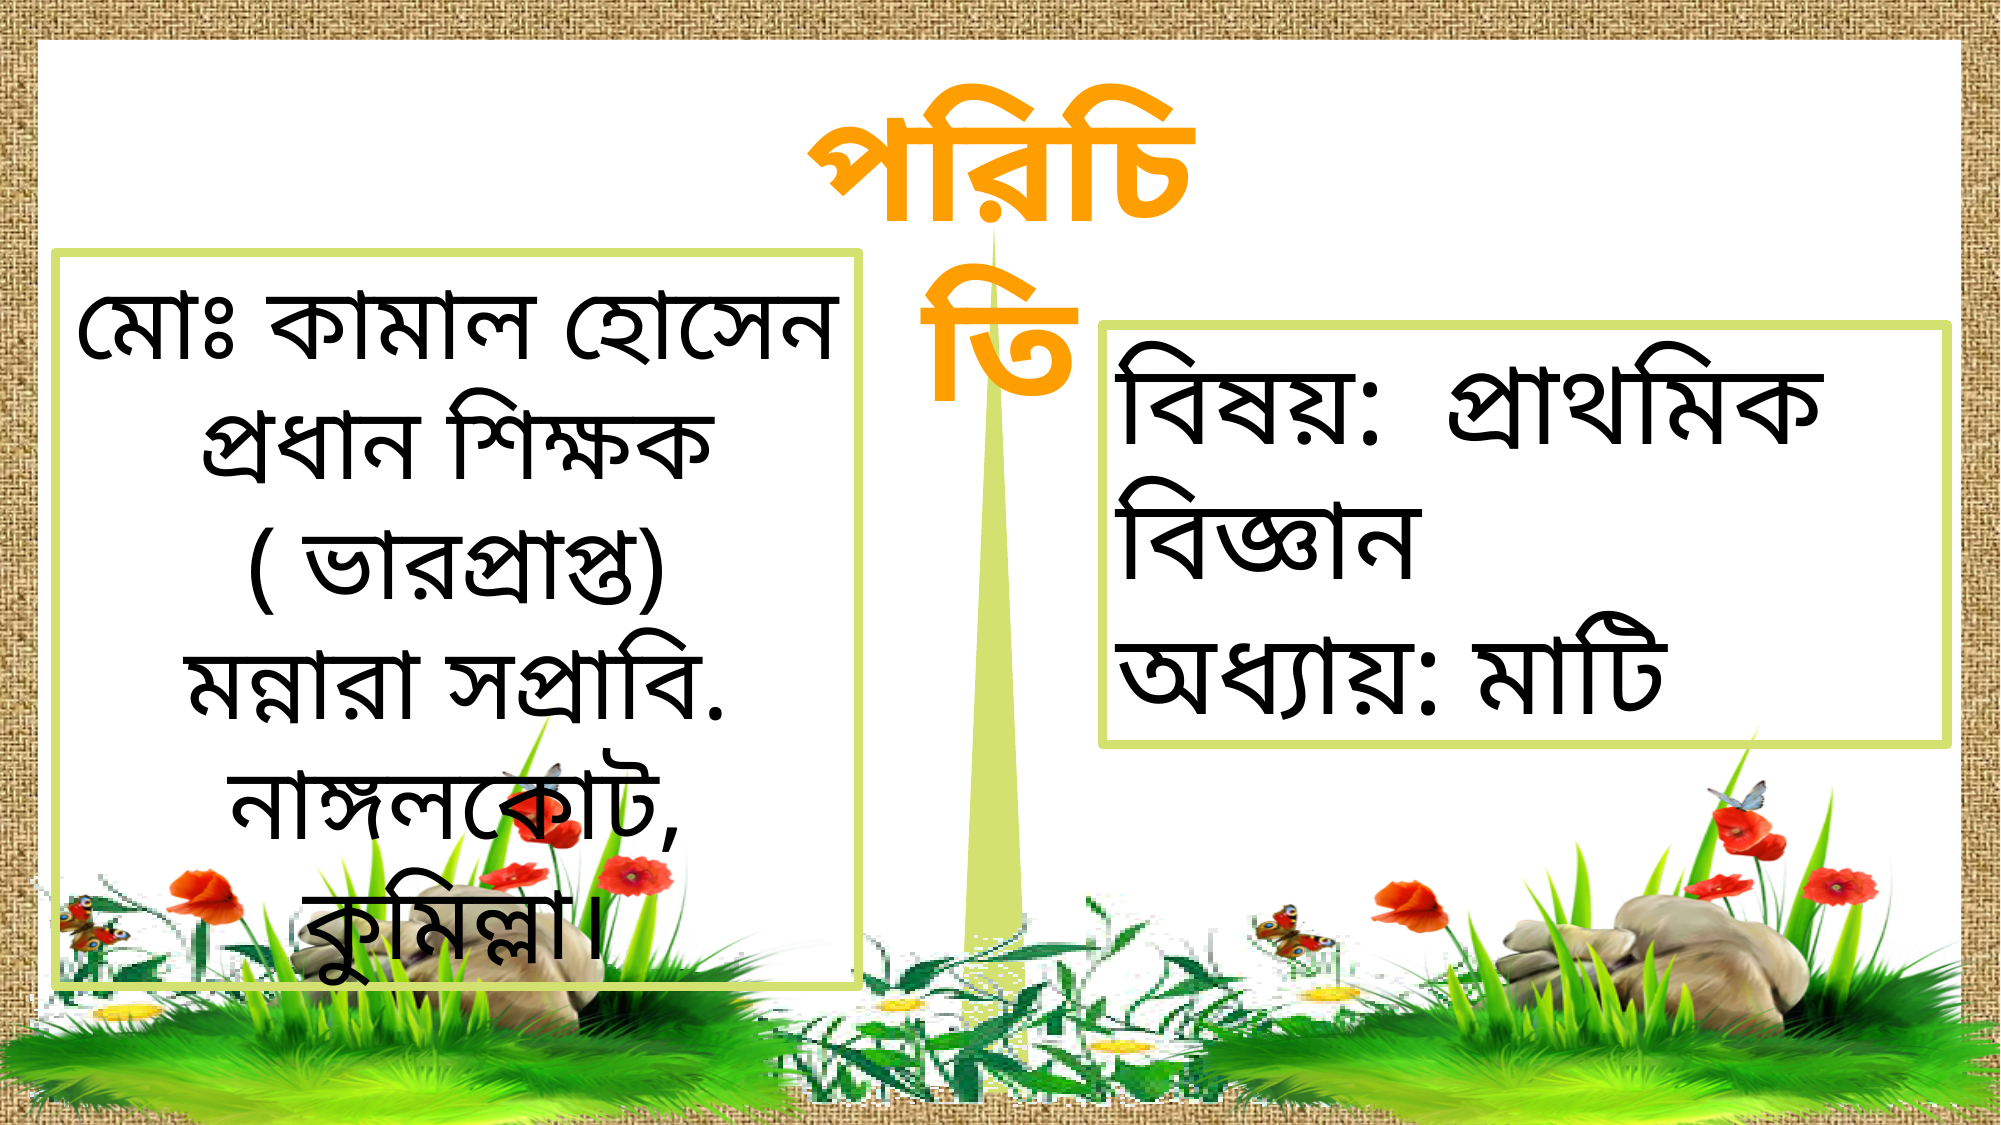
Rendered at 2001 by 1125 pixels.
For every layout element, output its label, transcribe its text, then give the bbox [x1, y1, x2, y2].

text_box পরিচিতি [724, 64, 1276, 440]
text_box বিষয়: প্রাথমিক বিজ্ঞান অধ্যায়: মাটি [1102, 324, 1948, 698]
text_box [0, 701, 2000, 1125]
picture [0, 0, 2001, 1125]
text_box মোঃ কামাল হোসেন প্রধান শিক্ষক ( ভারপ্রাপ্ত) মন্নারা সপ্রাবি. নাঙ্গলকোট, কুমিল্লা। [55, 252, 859, 698]
text_box [972, 440, 1016, 698]
